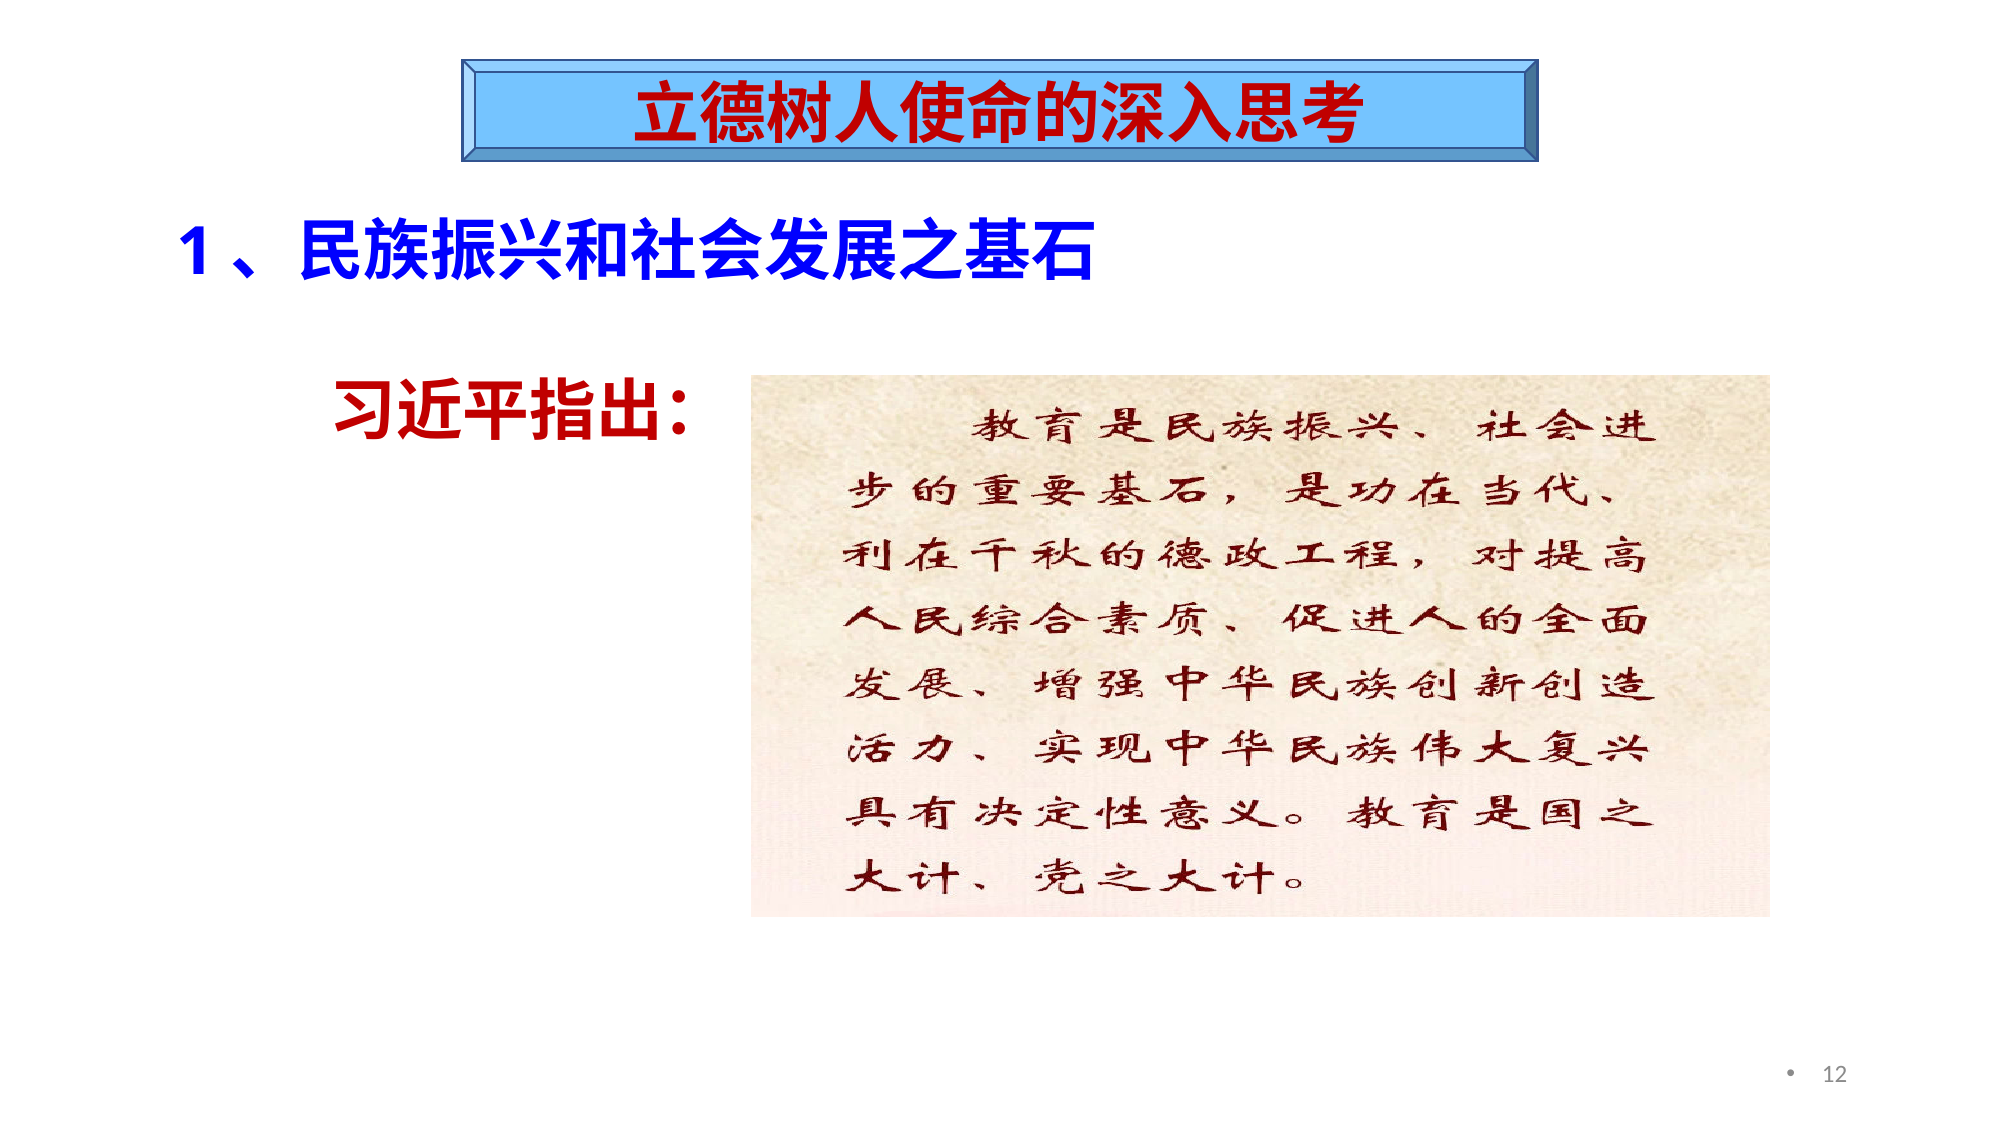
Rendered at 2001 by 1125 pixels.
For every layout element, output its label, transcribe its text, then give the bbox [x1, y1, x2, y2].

text_box 立德树人使命的深入思考 [461, 59, 1539, 162]
text_box 1、民族振兴和社会发展之基石 习近平指出： [176, 207, 1364, 448]
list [751, 375, 1770, 917]
slide_number 12 [1412, 1042, 1863, 1103]
text_box 从专业课程的既有教学内涵逻辑中挖掘育人的价值功能。 从学科和专业的人才培养逻辑中布局育人价值功能。 [467, 61, 1533, 71]
